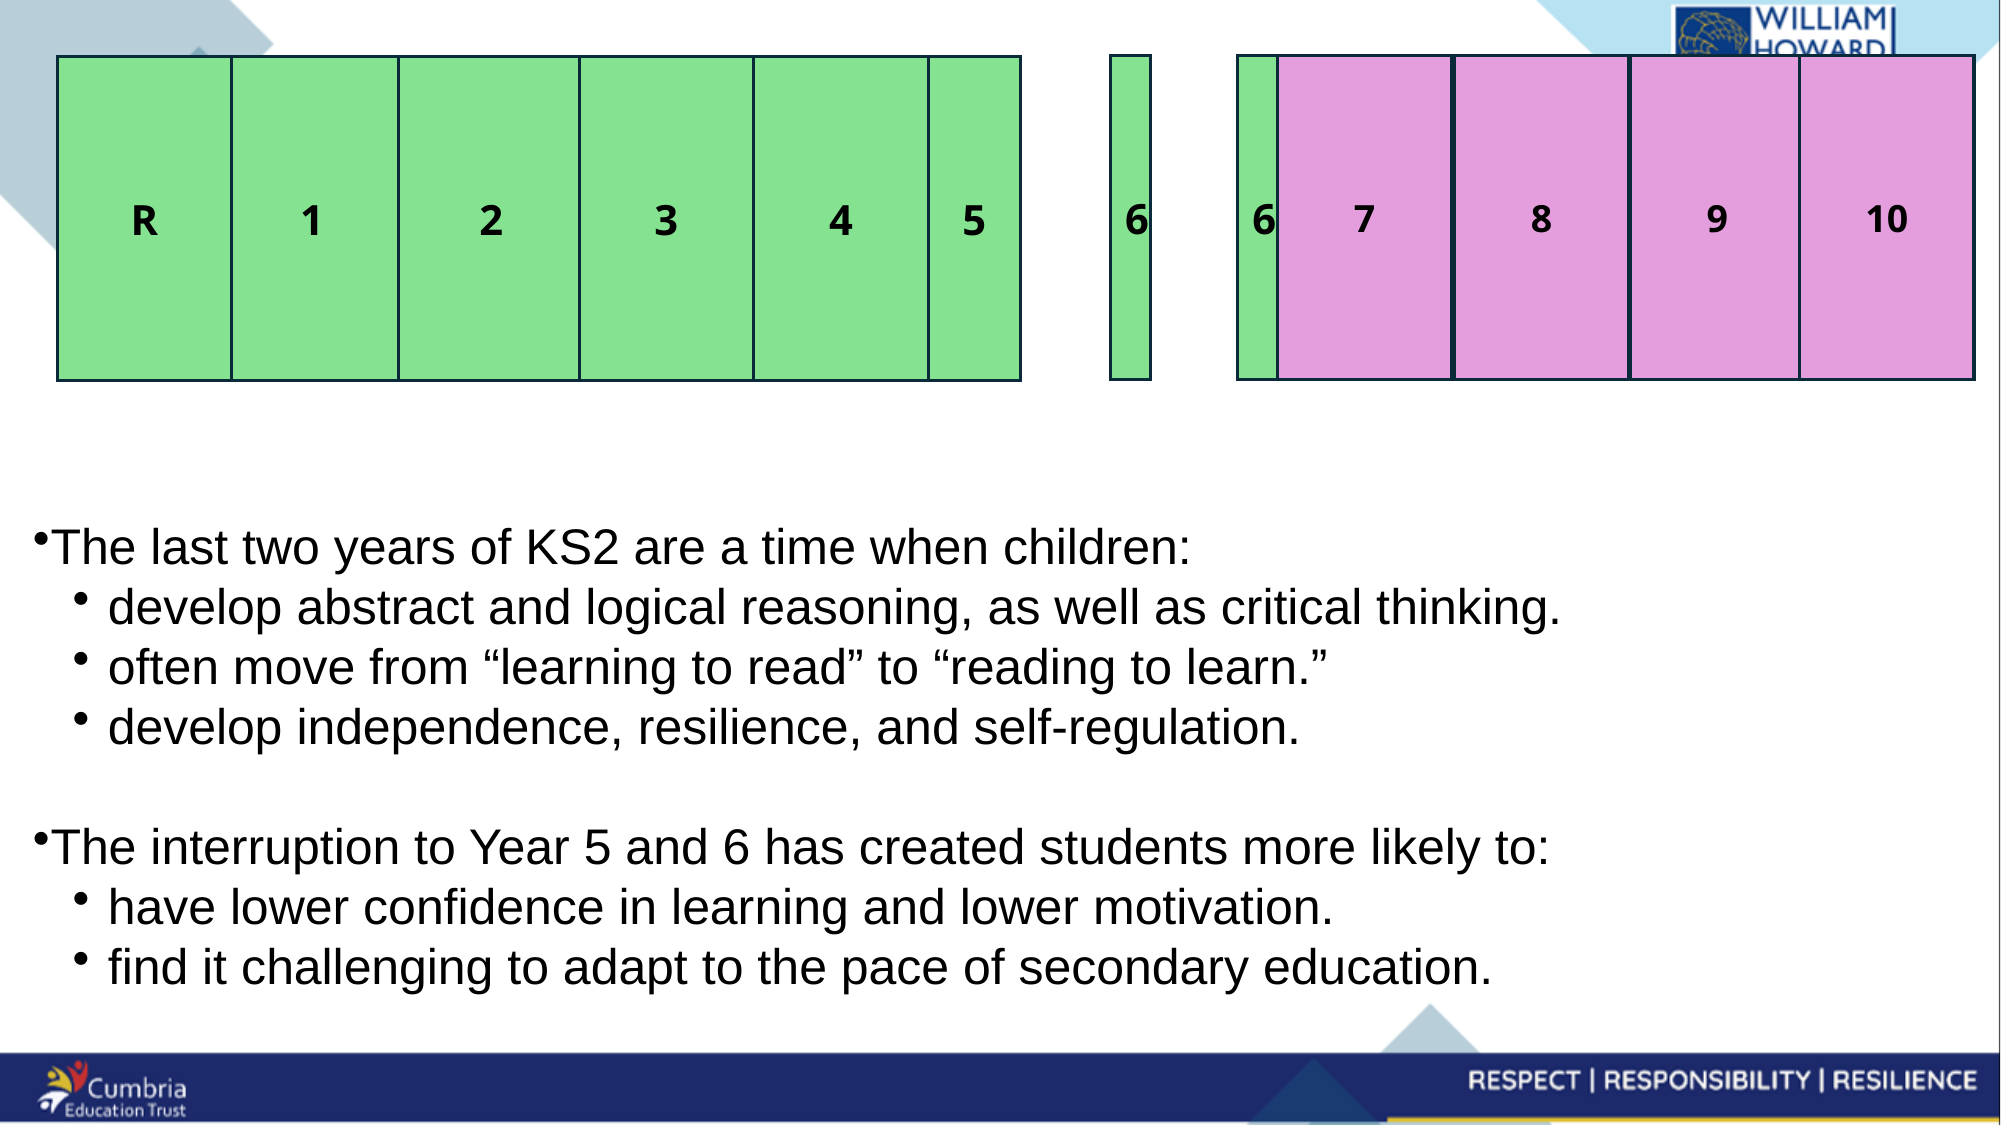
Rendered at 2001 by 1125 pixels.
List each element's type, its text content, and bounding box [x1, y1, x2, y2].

picture [0, 0, 2001, 1125]
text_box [56, 55, 1975, 381]
text_box The last two years of KS2 are a time when children: develop abstract and logical reasoning, as well as critical thinking. often move from “learning to read” to “reading to learn.” develop independence, resilience, and self-regulation. The interruption to Year 5 and 6 has created students more likely to: have lower confidence in learning and lower motivation. find it challenging to adapt to the pace of secondary education. [17, 506, 1983, 1062]
